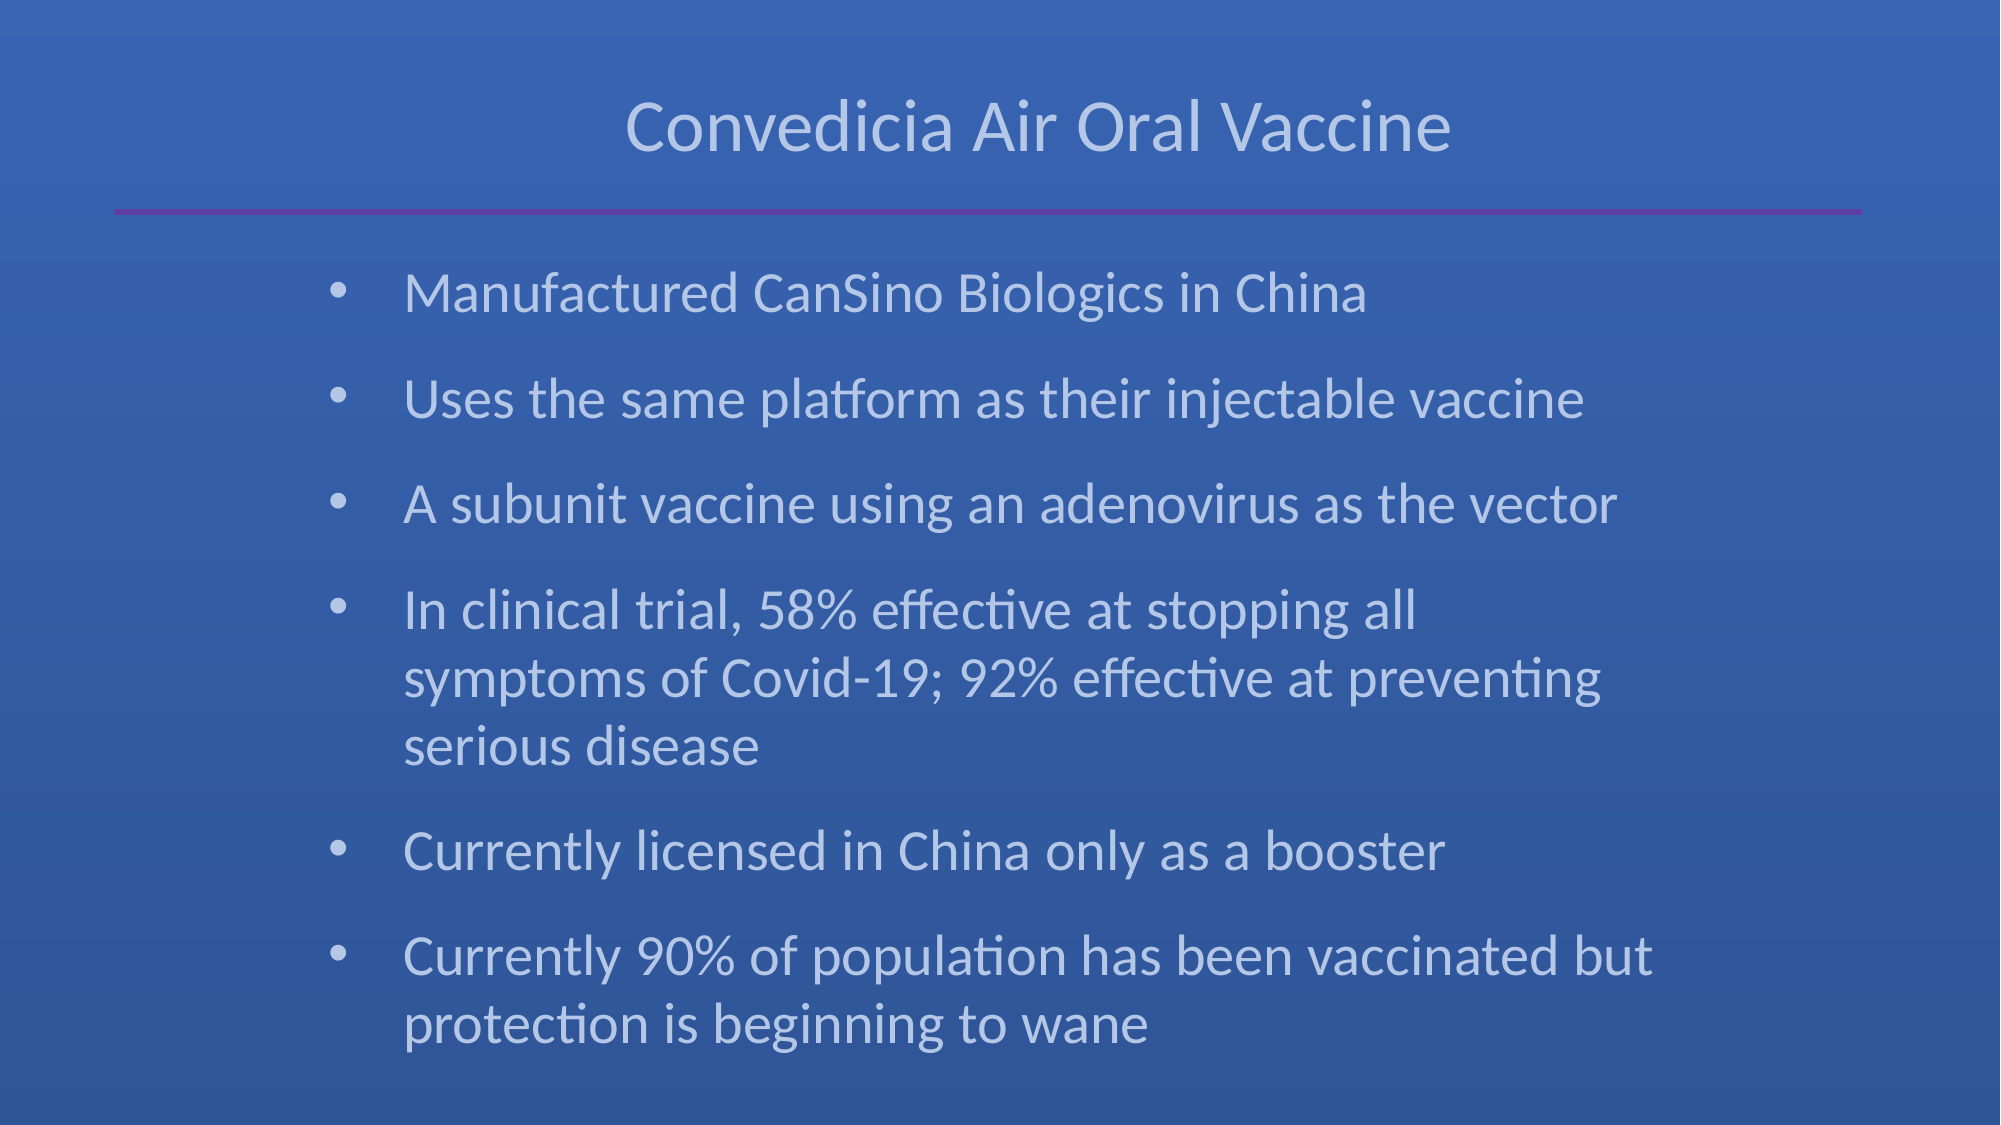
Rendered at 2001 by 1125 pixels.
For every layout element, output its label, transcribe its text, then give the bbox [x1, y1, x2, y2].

text_box Manufactured CanSino Biologics in China Uses the same platform as their injectable vaccine A subunit vaccine using an adenovirus as the vector In clinical trial, 58% effective at stopping all symptoms of Covid-19; 92% effective at preventing serious disease Currently licensed in China only as a booster Currently 90% of population has been vaccinated but protection is beginning to wane [313, 249, 1673, 1063]
text_box Convedicia Air Oral Vaccine [216, 90, 1787, 174]
